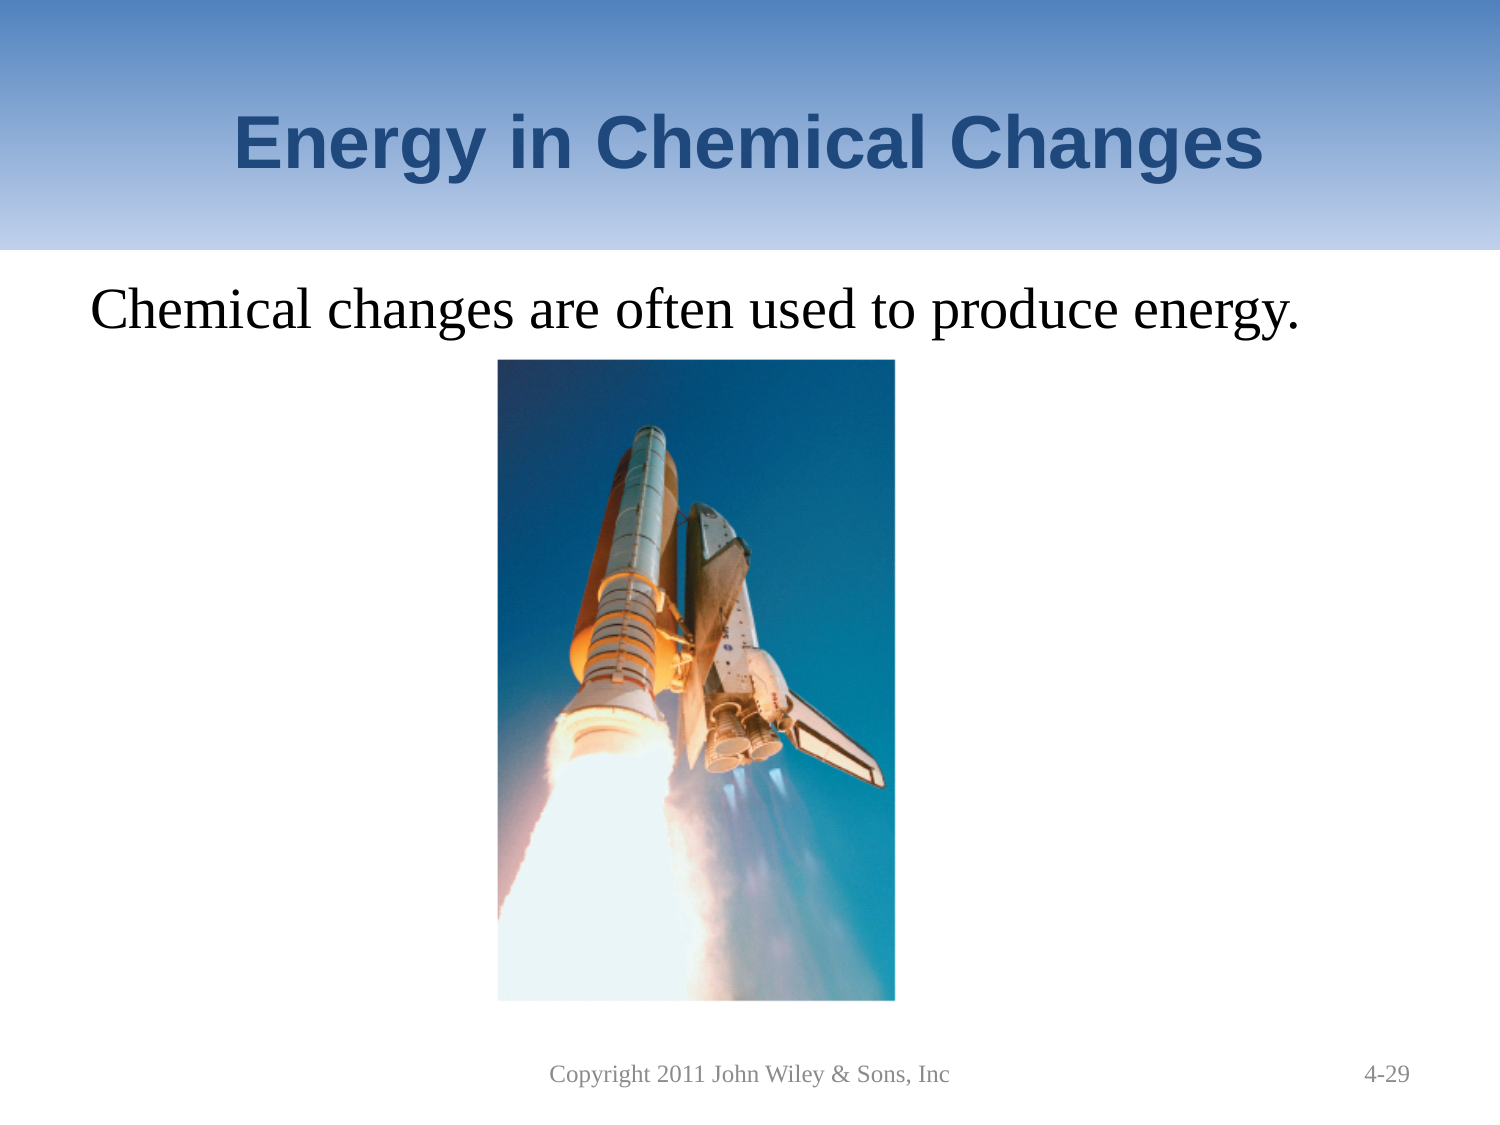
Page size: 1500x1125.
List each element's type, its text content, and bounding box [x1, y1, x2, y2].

footer Copyright 2011 John Wiley & Sons, Inc [512, 1042, 988, 1103]
slide_number 4-29 [1074, 1042, 1425, 1103]
picture [487, 349, 901, 1009]
title Energy in Chemical Changes [74, 44, 1426, 233]
list Chemical changes are often used to produce energy. [74, 262, 1426, 1006]
